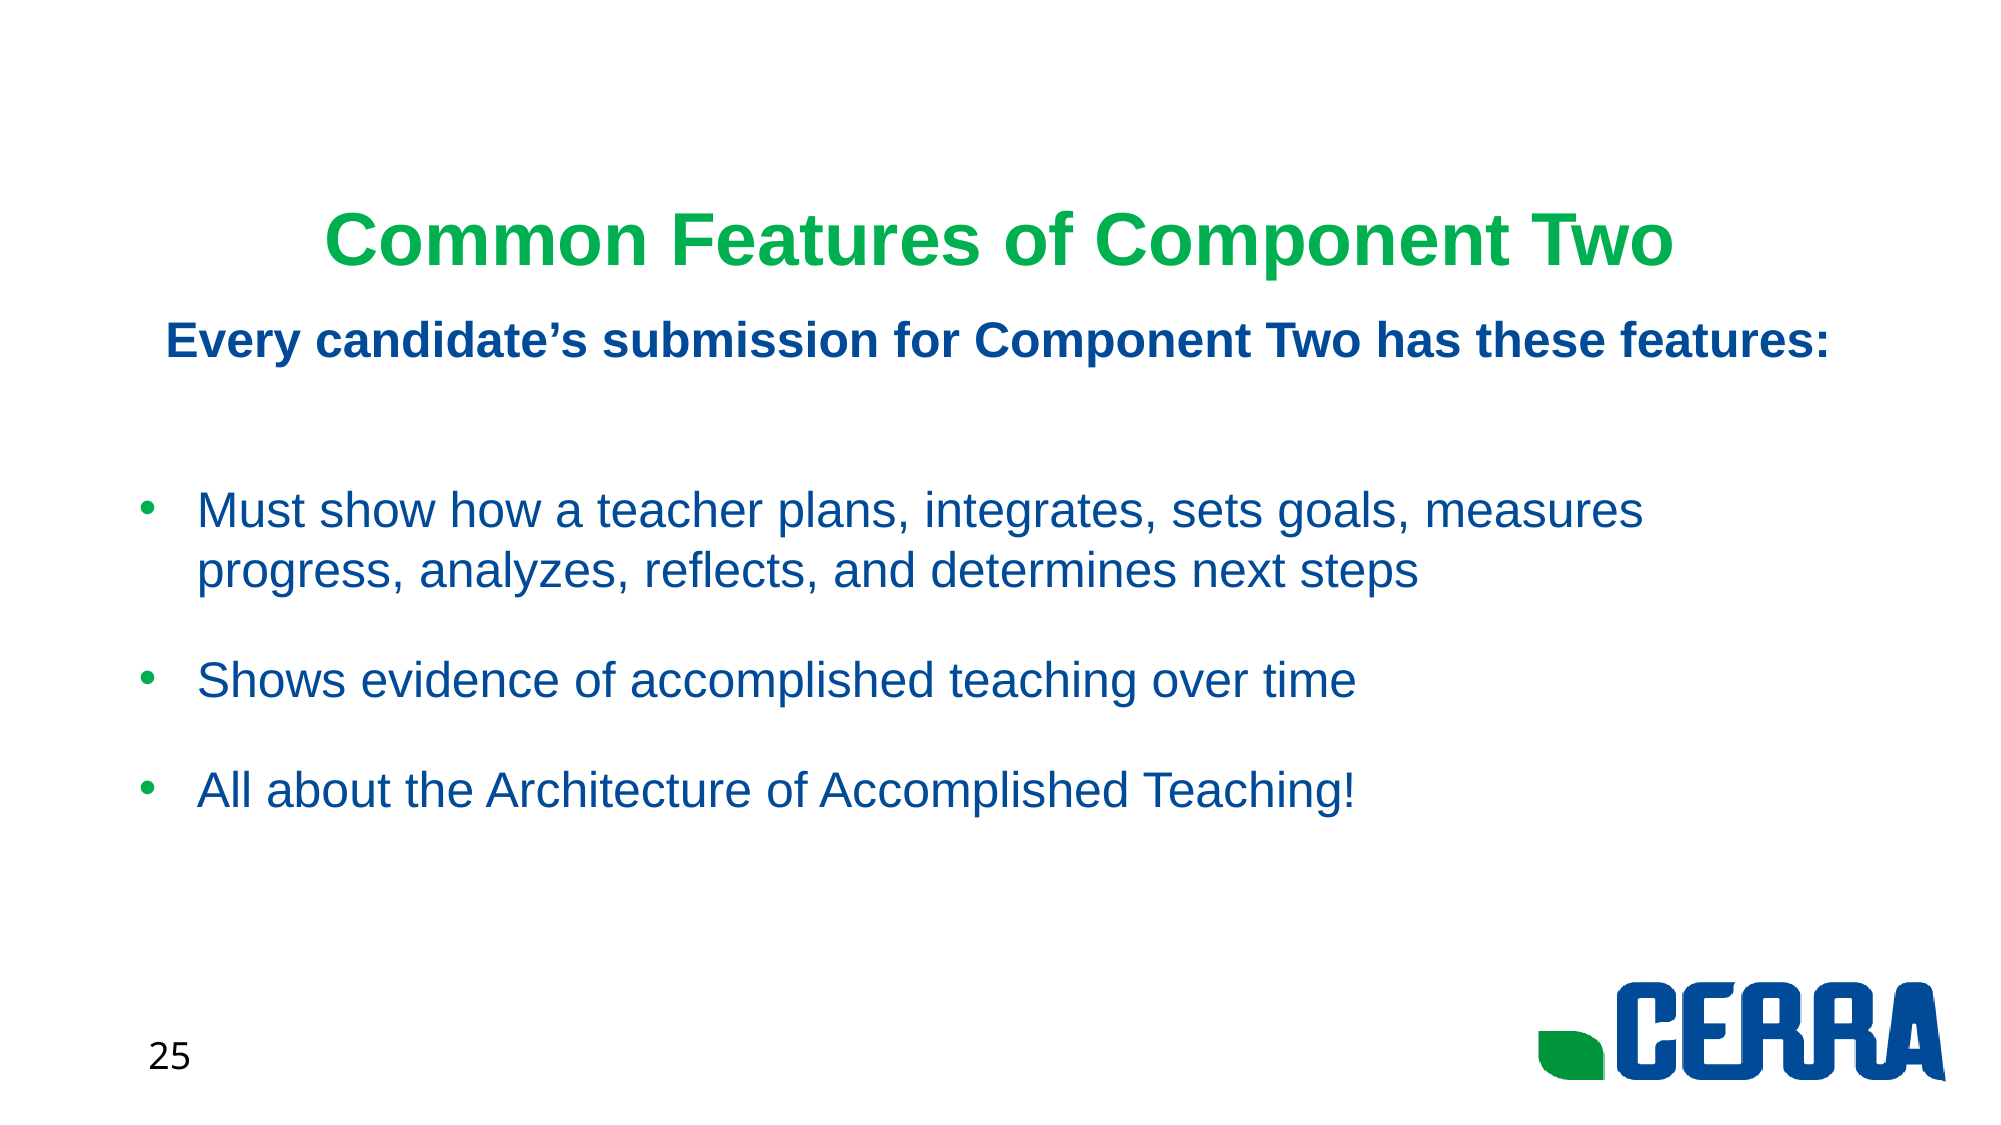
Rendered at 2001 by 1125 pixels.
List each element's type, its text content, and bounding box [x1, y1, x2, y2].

picture [1516, 862, 1969, 1125]
slide_number 25 [133, 1024, 567, 1103]
title Common Features of Component Two [125, 50, 1876, 288]
list Every candidate’s submission for Component Two has these features: Must show how a teacher plans, integrates, sets goals, measures progress, analyzes, reflects, and determines next steps Shows evidence of accomplished teaching over time All about the Architecture of Accomplished Teaching! [123, 299, 1874, 988]
